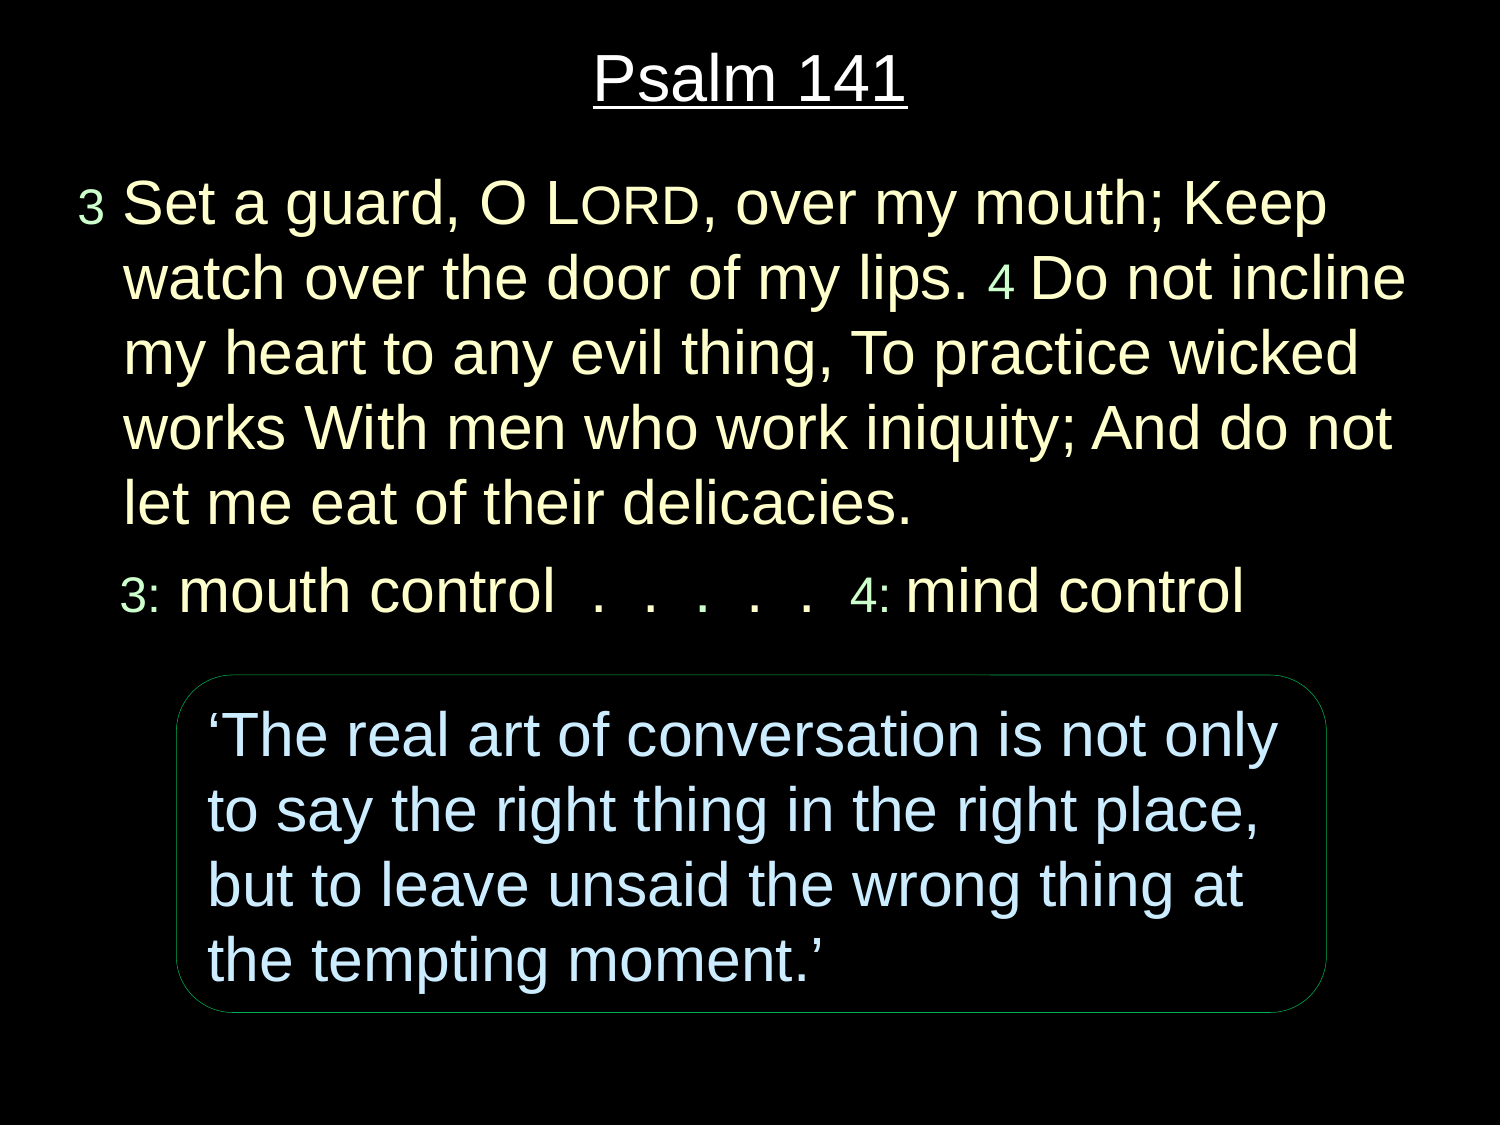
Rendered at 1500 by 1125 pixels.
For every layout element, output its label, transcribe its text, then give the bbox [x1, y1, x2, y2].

title Psalm 141 [75, 24, 1425, 125]
text_box ‘The real art of conversation is not only to say the right thing in the right place, but to leave unsaid the wrong thing at the tempting moment.’ [174, 672, 1329, 1015]
list 3 Set a guard, O LORD, over my mouth; Keep watch over the door of my lips. 4 Do not incline my heart to any evil thing, To practice wicked works With men who work iniquity; And do not let me eat of their delicacies. 3: mouth control . . . . . 4: mind control [62, 154, 1438, 1013]
